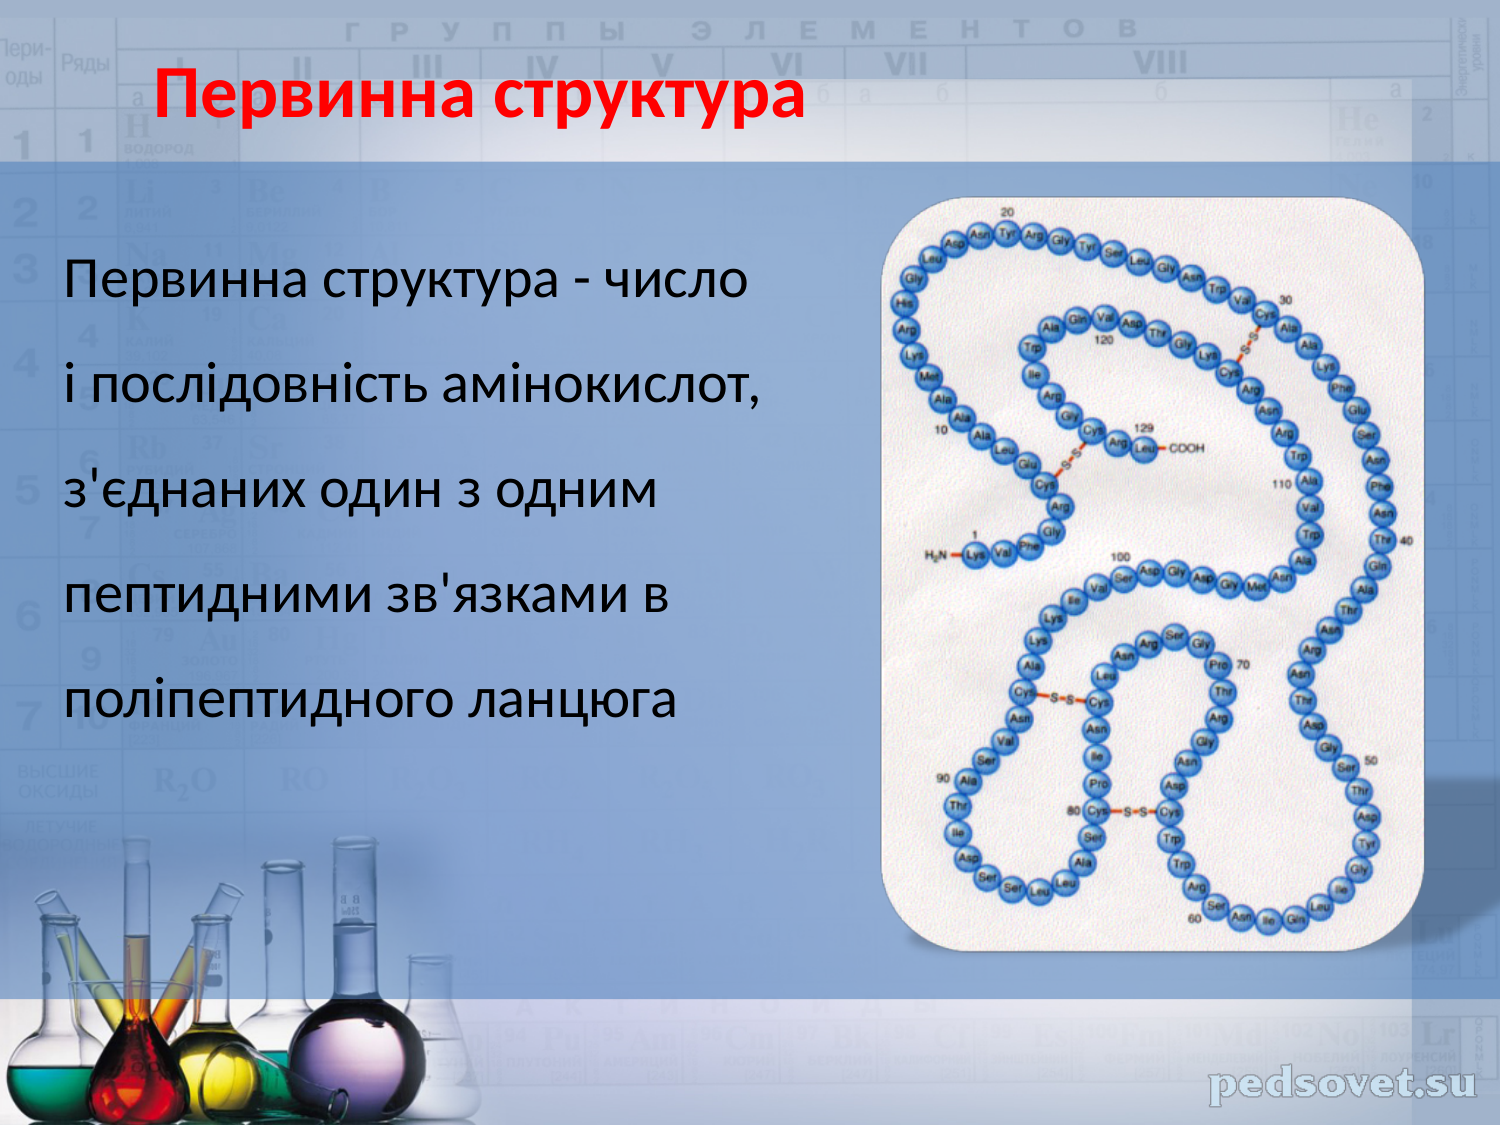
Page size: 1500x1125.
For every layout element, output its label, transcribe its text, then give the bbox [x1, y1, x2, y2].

text_box Первинна структура - число і послідовність амінокислот, з'єднаних один з одним пептидними зв'язками в поліпептидного ланцюга [49, 196, 786, 737]
picture [880, 195, 1500, 967]
text_box Первинна структура [49, 35, 930, 141]
picture [0, 1000, 1500, 1125]
picture [0, 0, 1500, 161]
text_box [0, 161, 1500, 1000]
